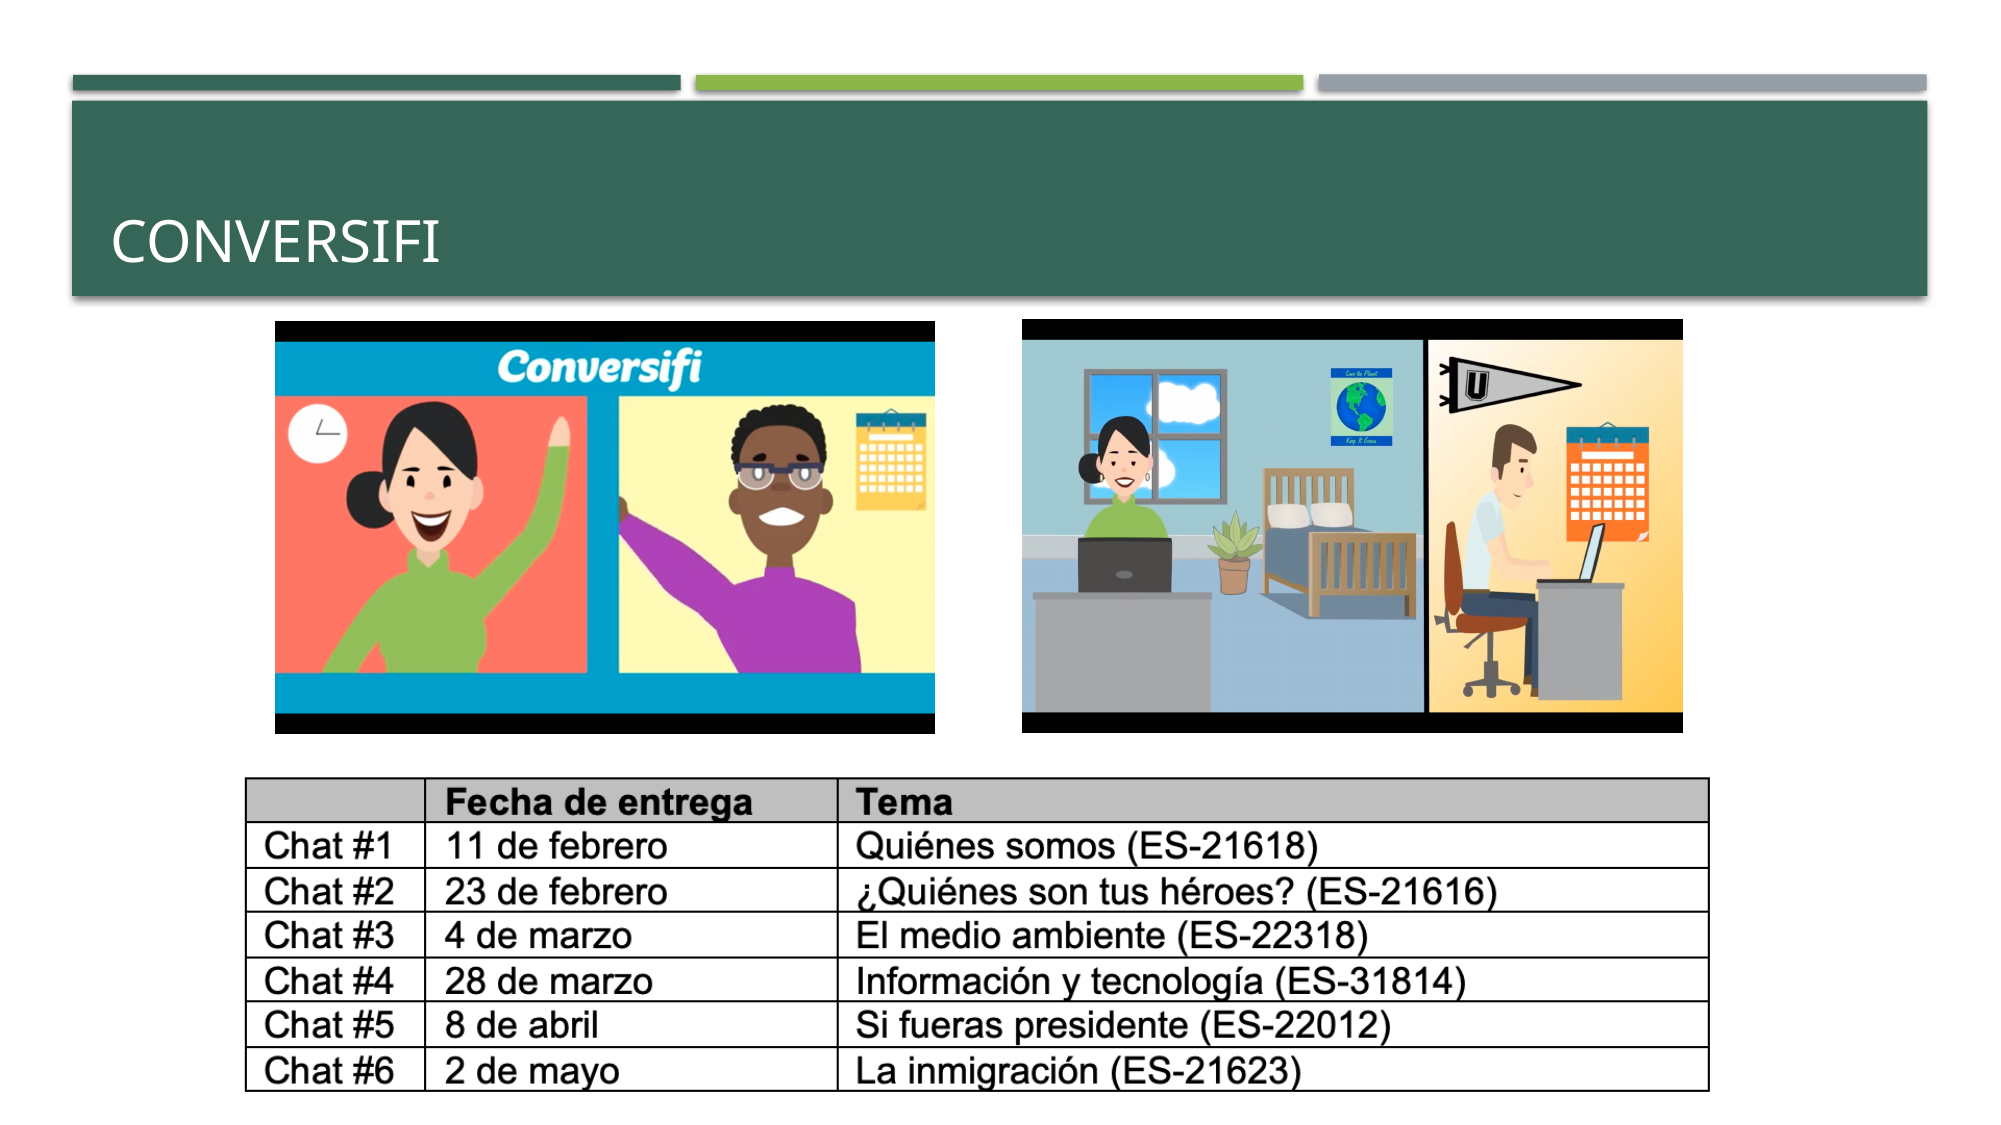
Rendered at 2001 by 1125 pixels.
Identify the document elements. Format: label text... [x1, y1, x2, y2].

picture [1021, 319, 1683, 733]
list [220, 748, 1736, 1125]
picture [618, 396, 936, 674]
picture [498, 348, 701, 391]
picture [274, 320, 936, 342]
picture [274, 715, 936, 735]
picture [274, 396, 588, 674]
title conversifi [95, 115, 1905, 282]
